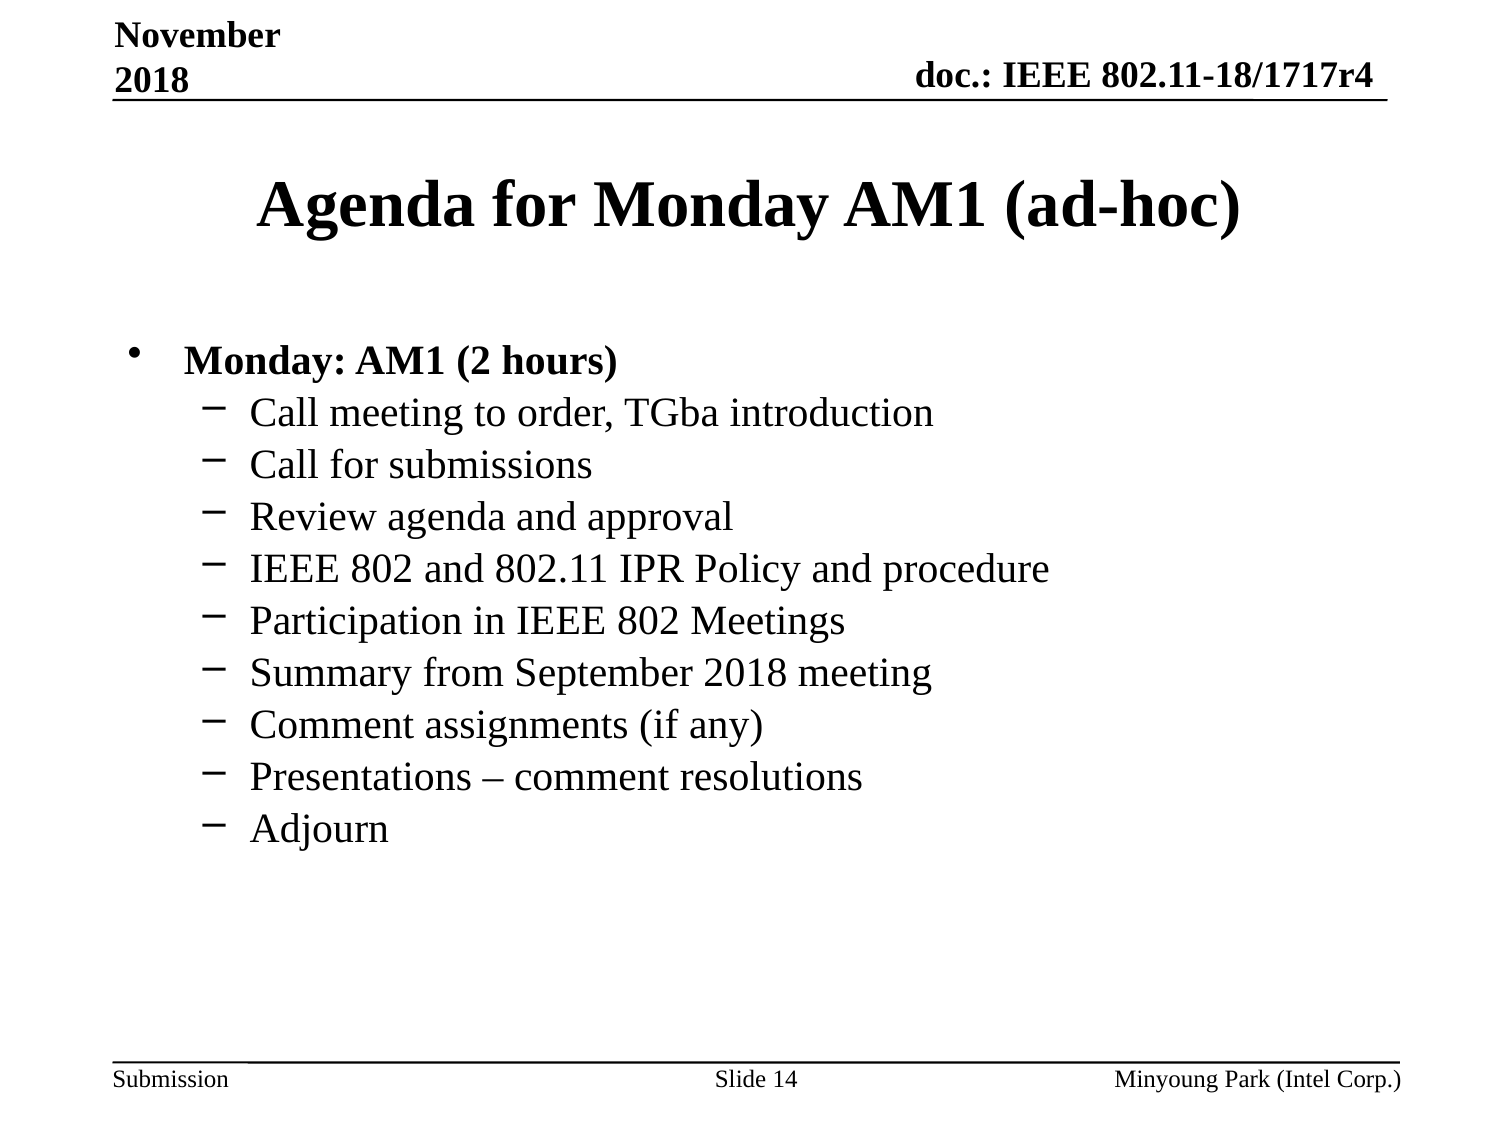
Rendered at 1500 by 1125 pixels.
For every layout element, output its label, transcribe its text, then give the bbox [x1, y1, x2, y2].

footer Minyoung Park (Intel Corp.) [949, 1061, 1402, 1093]
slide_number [114, 54, 335, 101]
slide_number Slide 14 [712, 1061, 800, 1093]
list Monday: AM1 (2 hours) Call meeting to order, TGba introduction Call for submissions Review agenda and approval IEEE 802 and 802.11 IPR Policy and procedure Participation in IEEE 802 Meetings Summary from September 2018 meeting Comment assignments (if any) Presentations – comment resolutions Adjourn [112, 324, 1388, 1000]
title Agenda for Monday AM1 (ad-hoc) [112, 112, 1388, 288]
